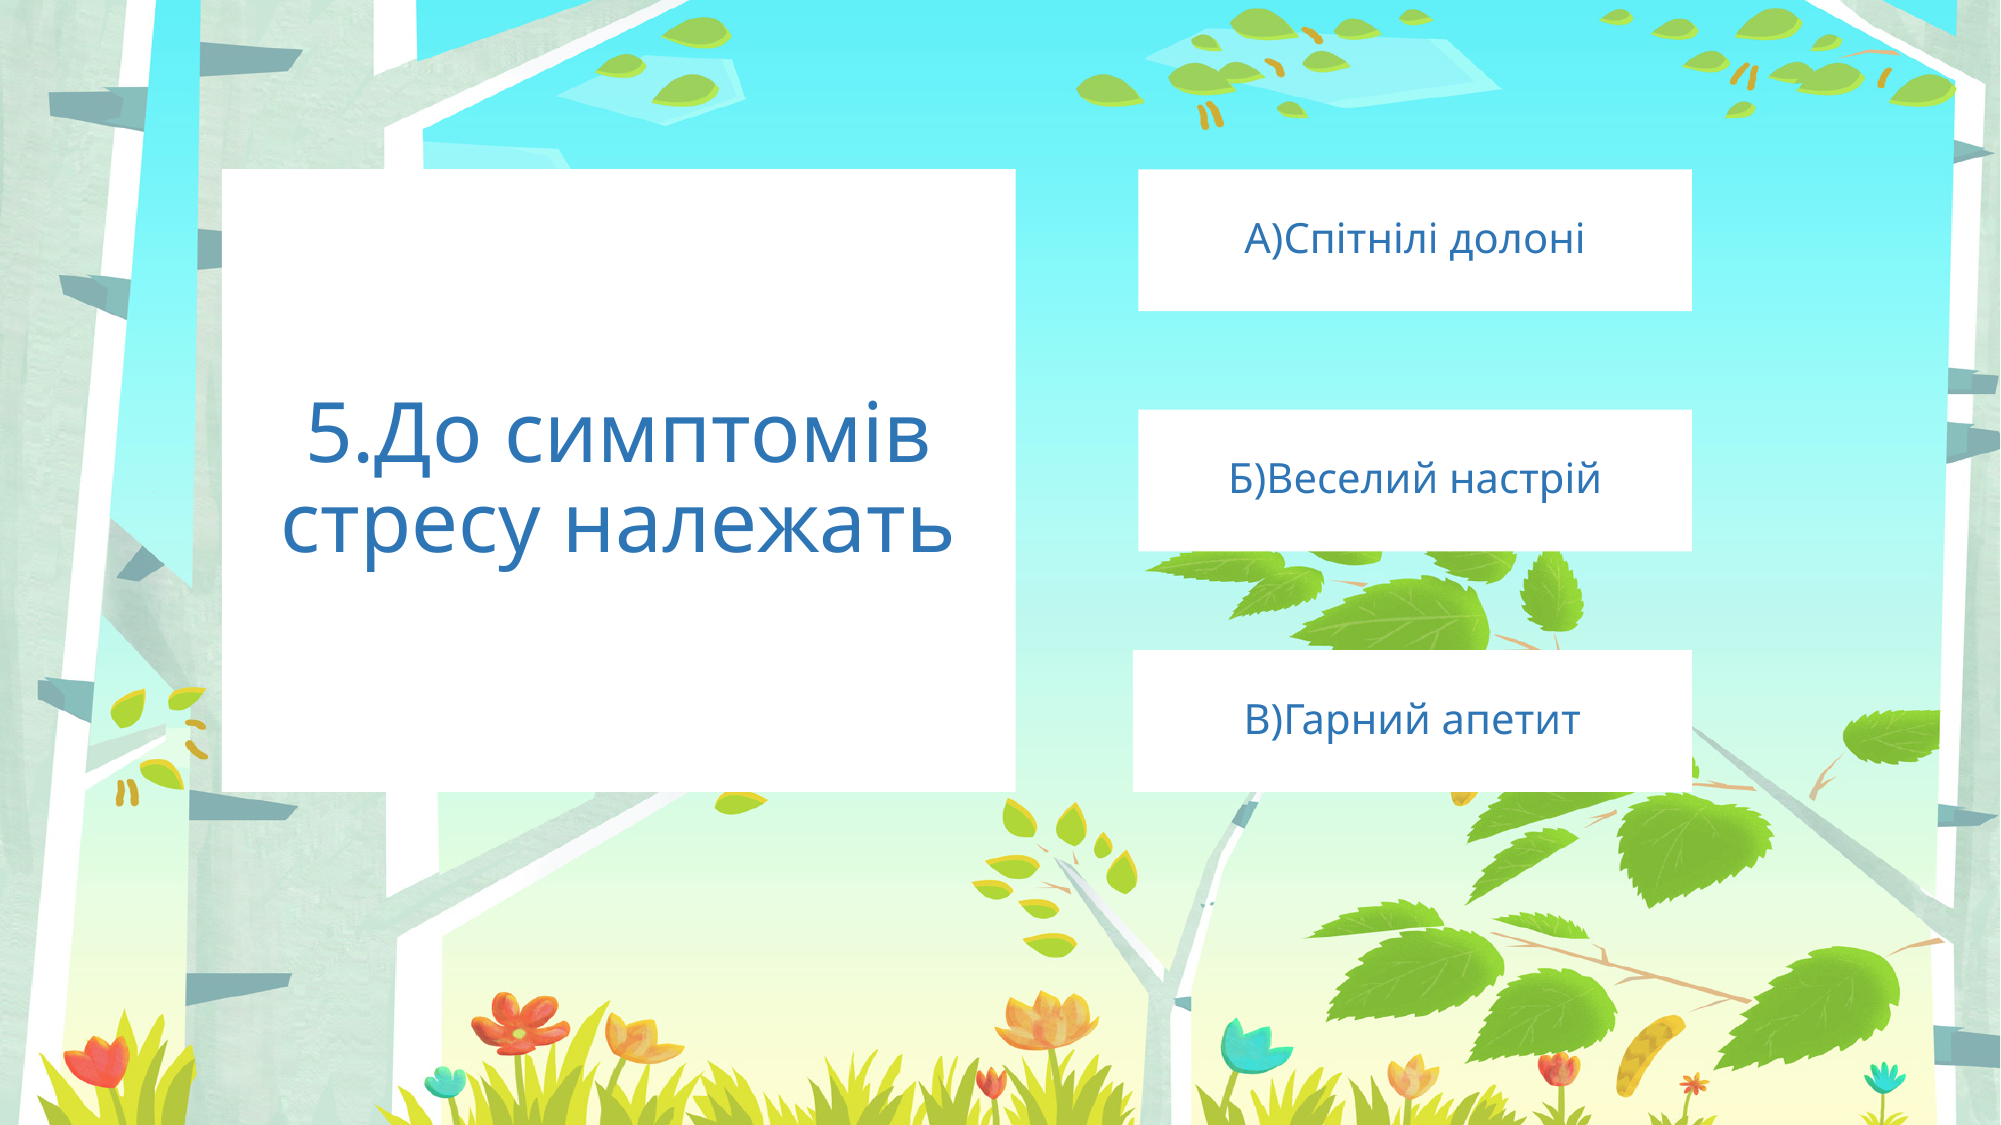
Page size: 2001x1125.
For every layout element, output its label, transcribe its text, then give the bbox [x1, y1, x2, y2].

list А)Спітнілі долоні [1136, 167, 1694, 313]
list В)Гарний апетит [1131, 648, 1694, 794]
title 5.До симптомів стресу належать [219, 166, 1019, 795]
picture [0, 0, 2001, 1125]
list Б)Веселий настрій [1136, 407, 1694, 554]
